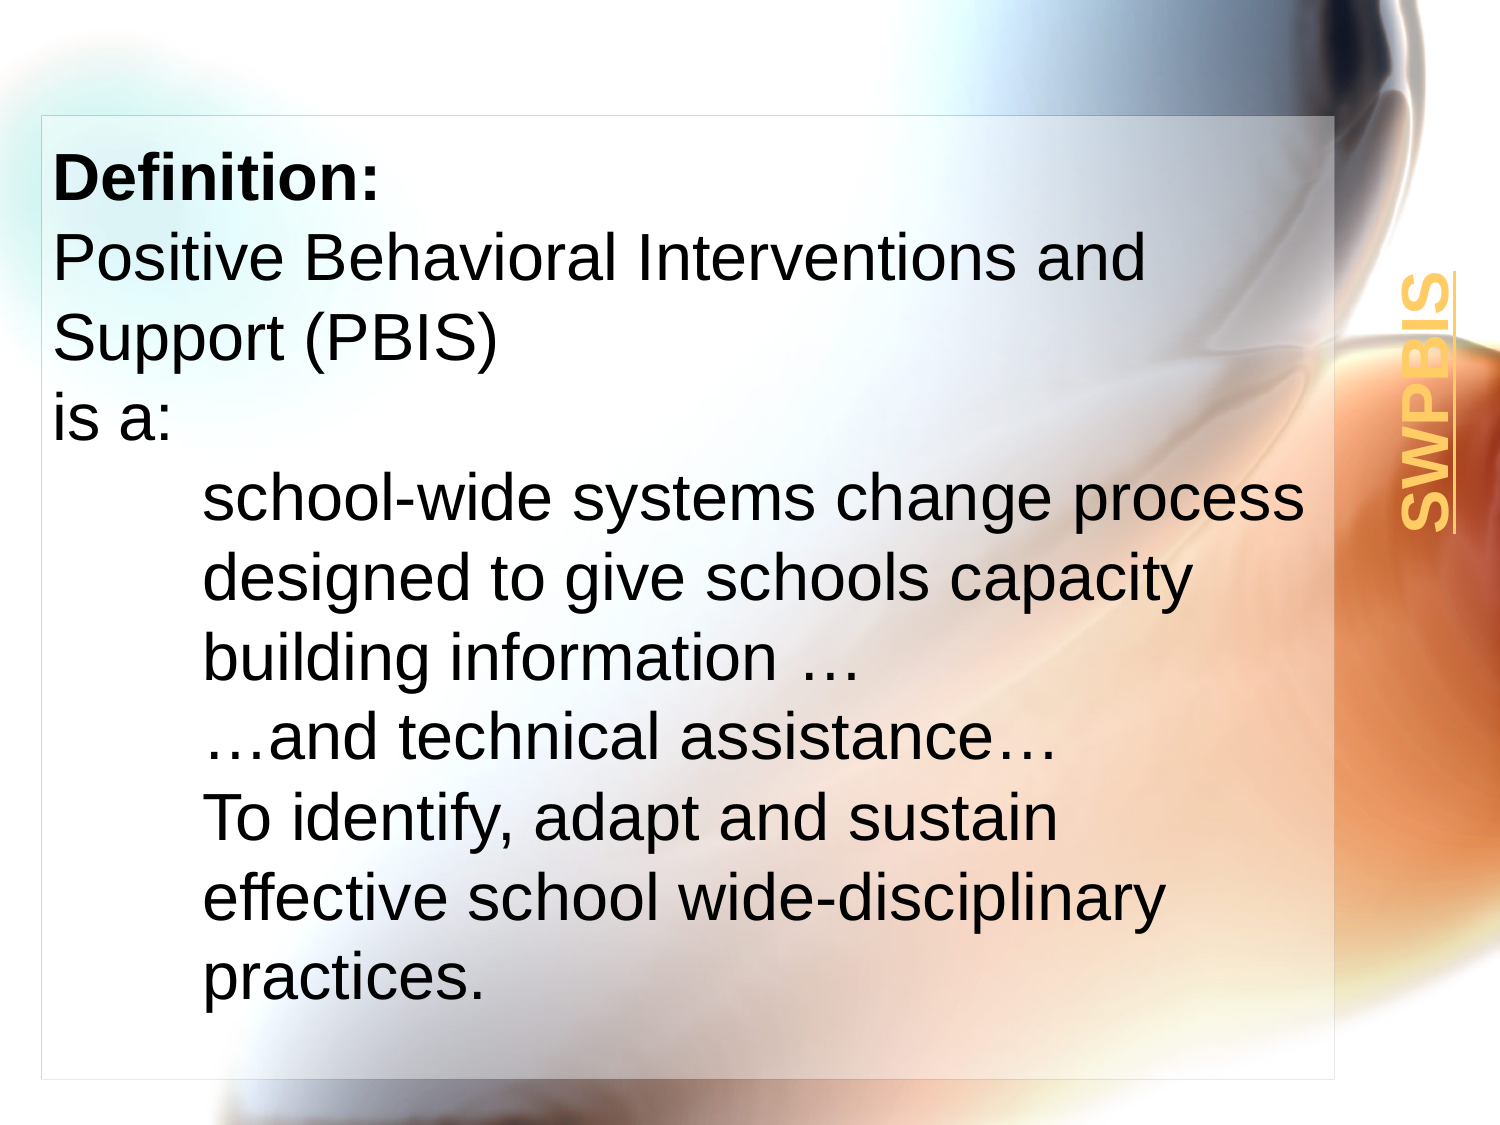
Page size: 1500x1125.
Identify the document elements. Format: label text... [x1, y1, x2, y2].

text_box SWPBIS [1374, 225, 1475, 581]
text_box Definition: Positive Behavioral Interventions and Support (PBIS) is a: school-wide systems change process designed to give schools capacity building information … …and technical assistance… To identify, adapt and sustain effective school wide-disciplinary practices. [37, 126, 1325, 1021]
picture [0, 0, 1500, 1125]
